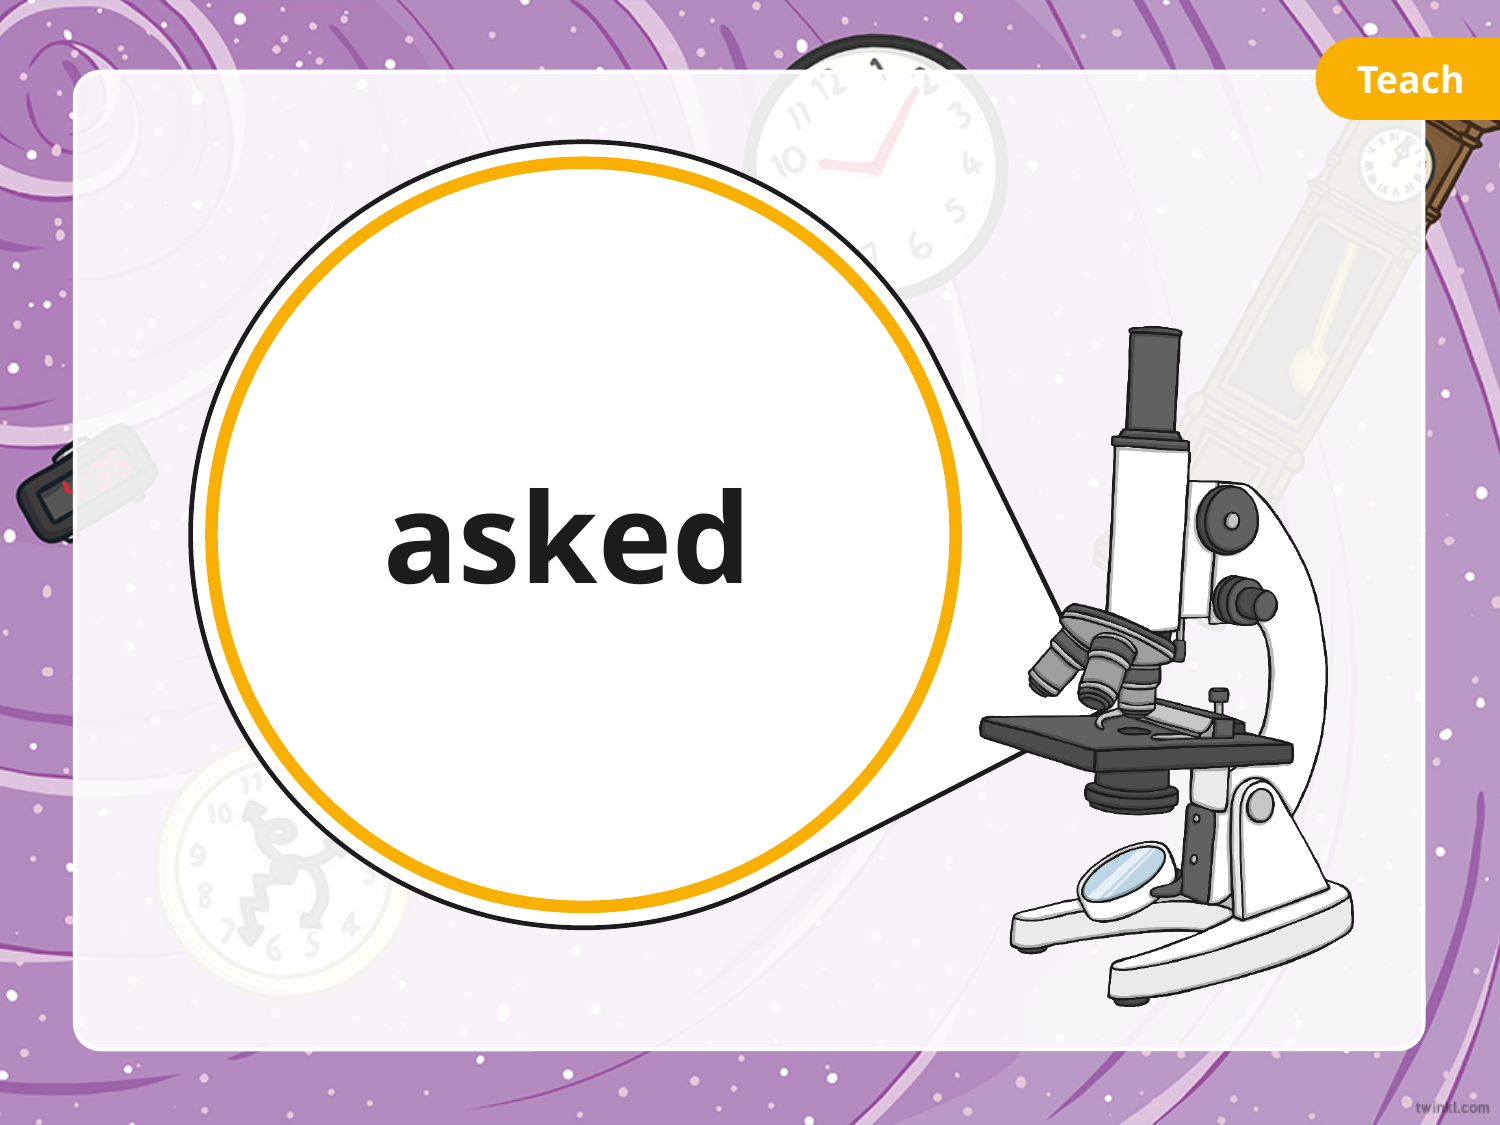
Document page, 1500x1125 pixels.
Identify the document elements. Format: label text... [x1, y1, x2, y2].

text_box [189, 140, 979, 929]
text_box [210, 161, 957, 908]
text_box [1315, 37, 1500, 120]
picture [979, 326, 1354, 1007]
picture [0, 0, 1500, 1125]
text_box asked [233, 451, 934, 617]
